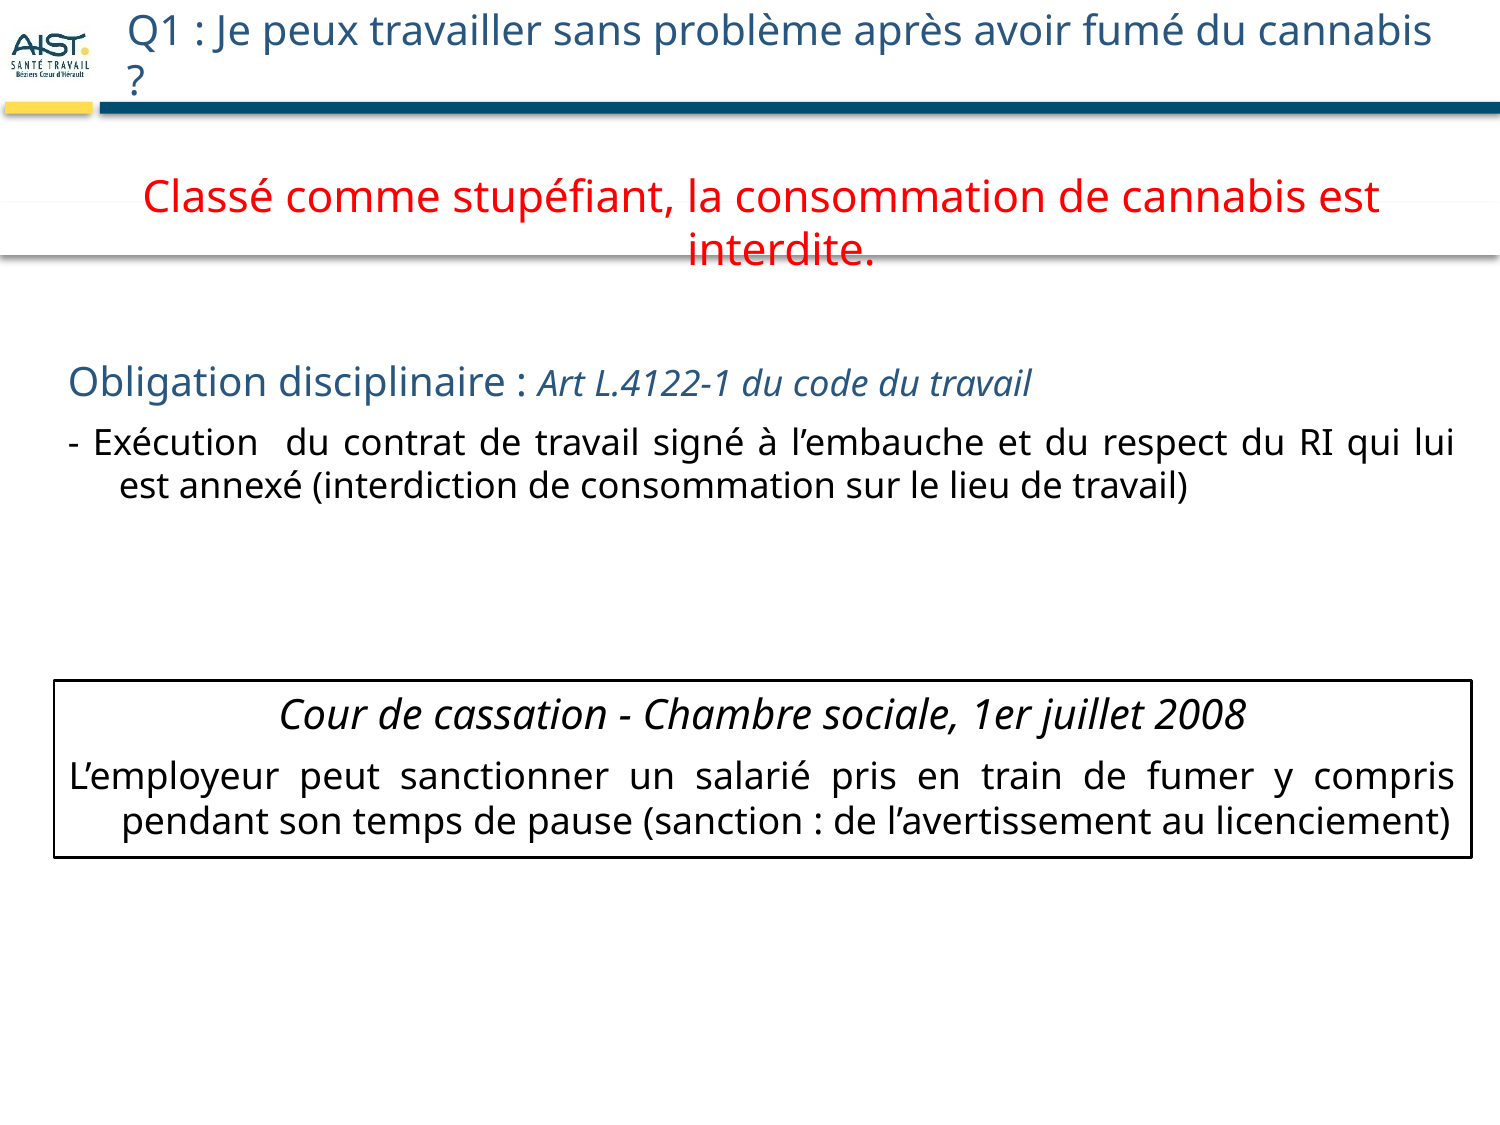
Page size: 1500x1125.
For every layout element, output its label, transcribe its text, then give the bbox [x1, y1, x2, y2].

title Q1 : Je peux travailler sans problème après avoir fumé du cannabis ? [112, 19, 1450, 88]
text_box Cour de cassation - Chambre sociale, 1er juillet 2008 L’employeur peut sanctionner un salarié pris en train de fumer y compris pendant son temps de pause (sanction : de l’avertissement au licenciement) [53, 680, 1472, 858]
text_box Classé comme stupéfiant, la consommation de cannabis est interdite. Obligation disciplinaire : Art L.4122-1 du code du travail - Exécution du contrat de travail signé à l’embauche et du respect du RI qui lui est annexé (interdiction de consommation sur le lieu de travail) [53, 160, 1471, 516]
picture [3, 25, 97, 85]
